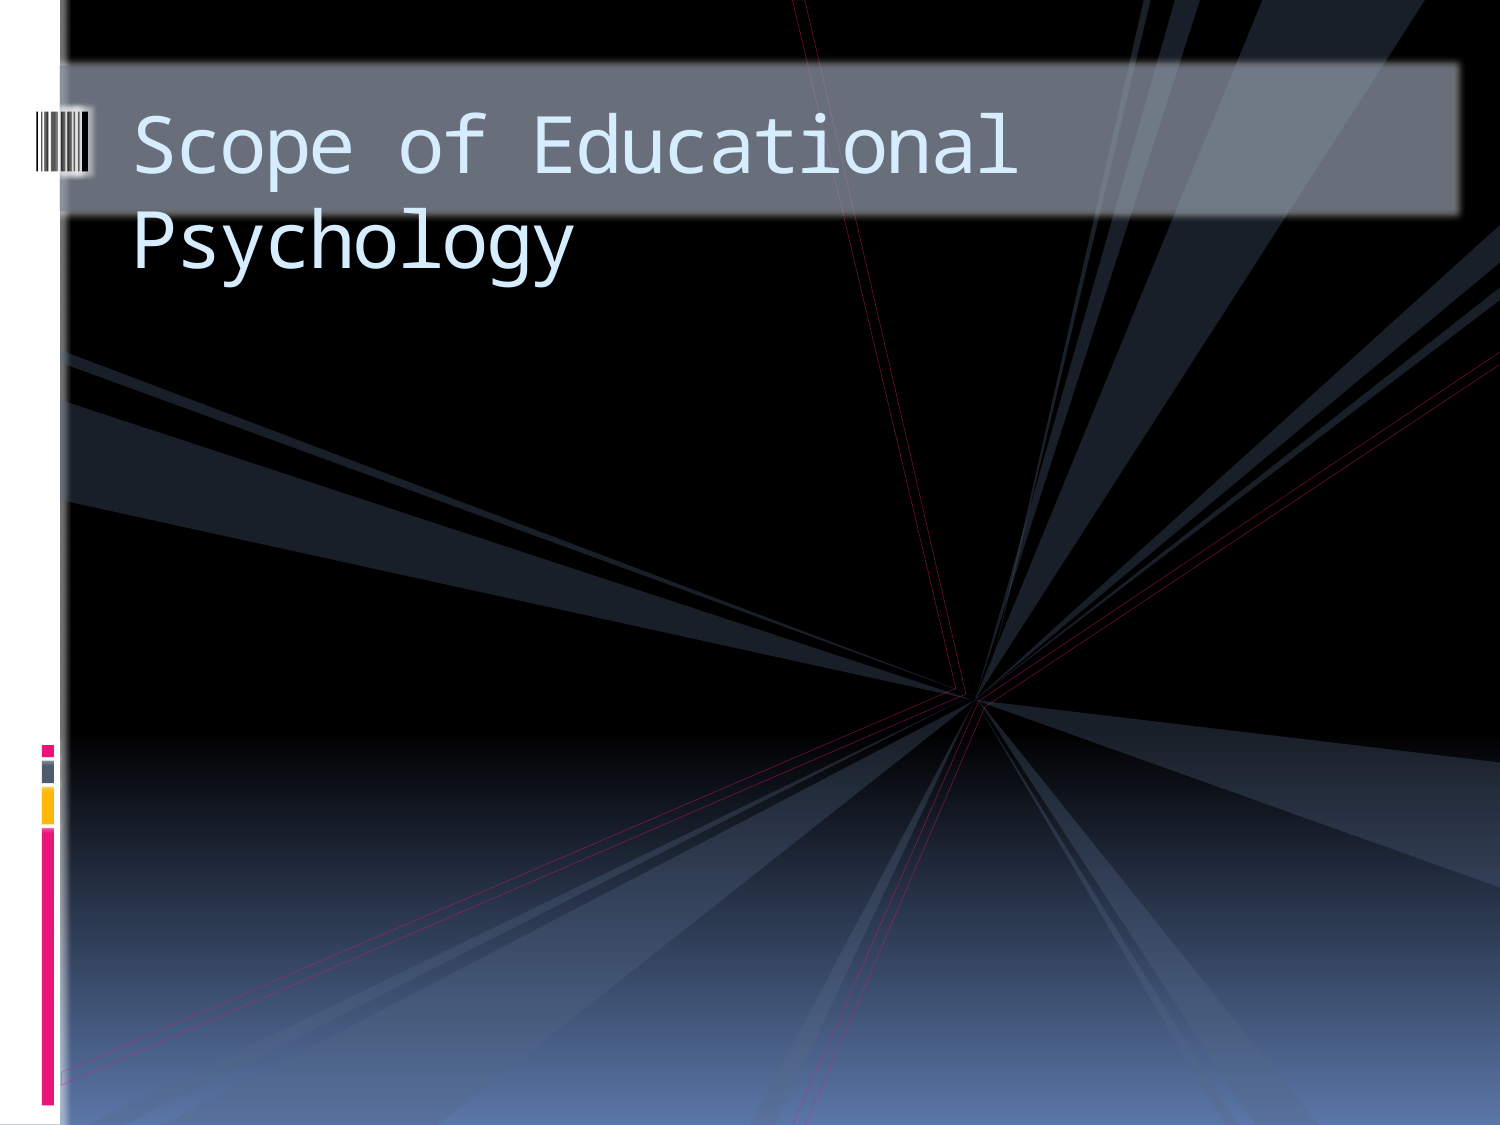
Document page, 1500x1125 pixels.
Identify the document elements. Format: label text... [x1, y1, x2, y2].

title Scope of Educational Psychology [115, 83, 1454, 212]
